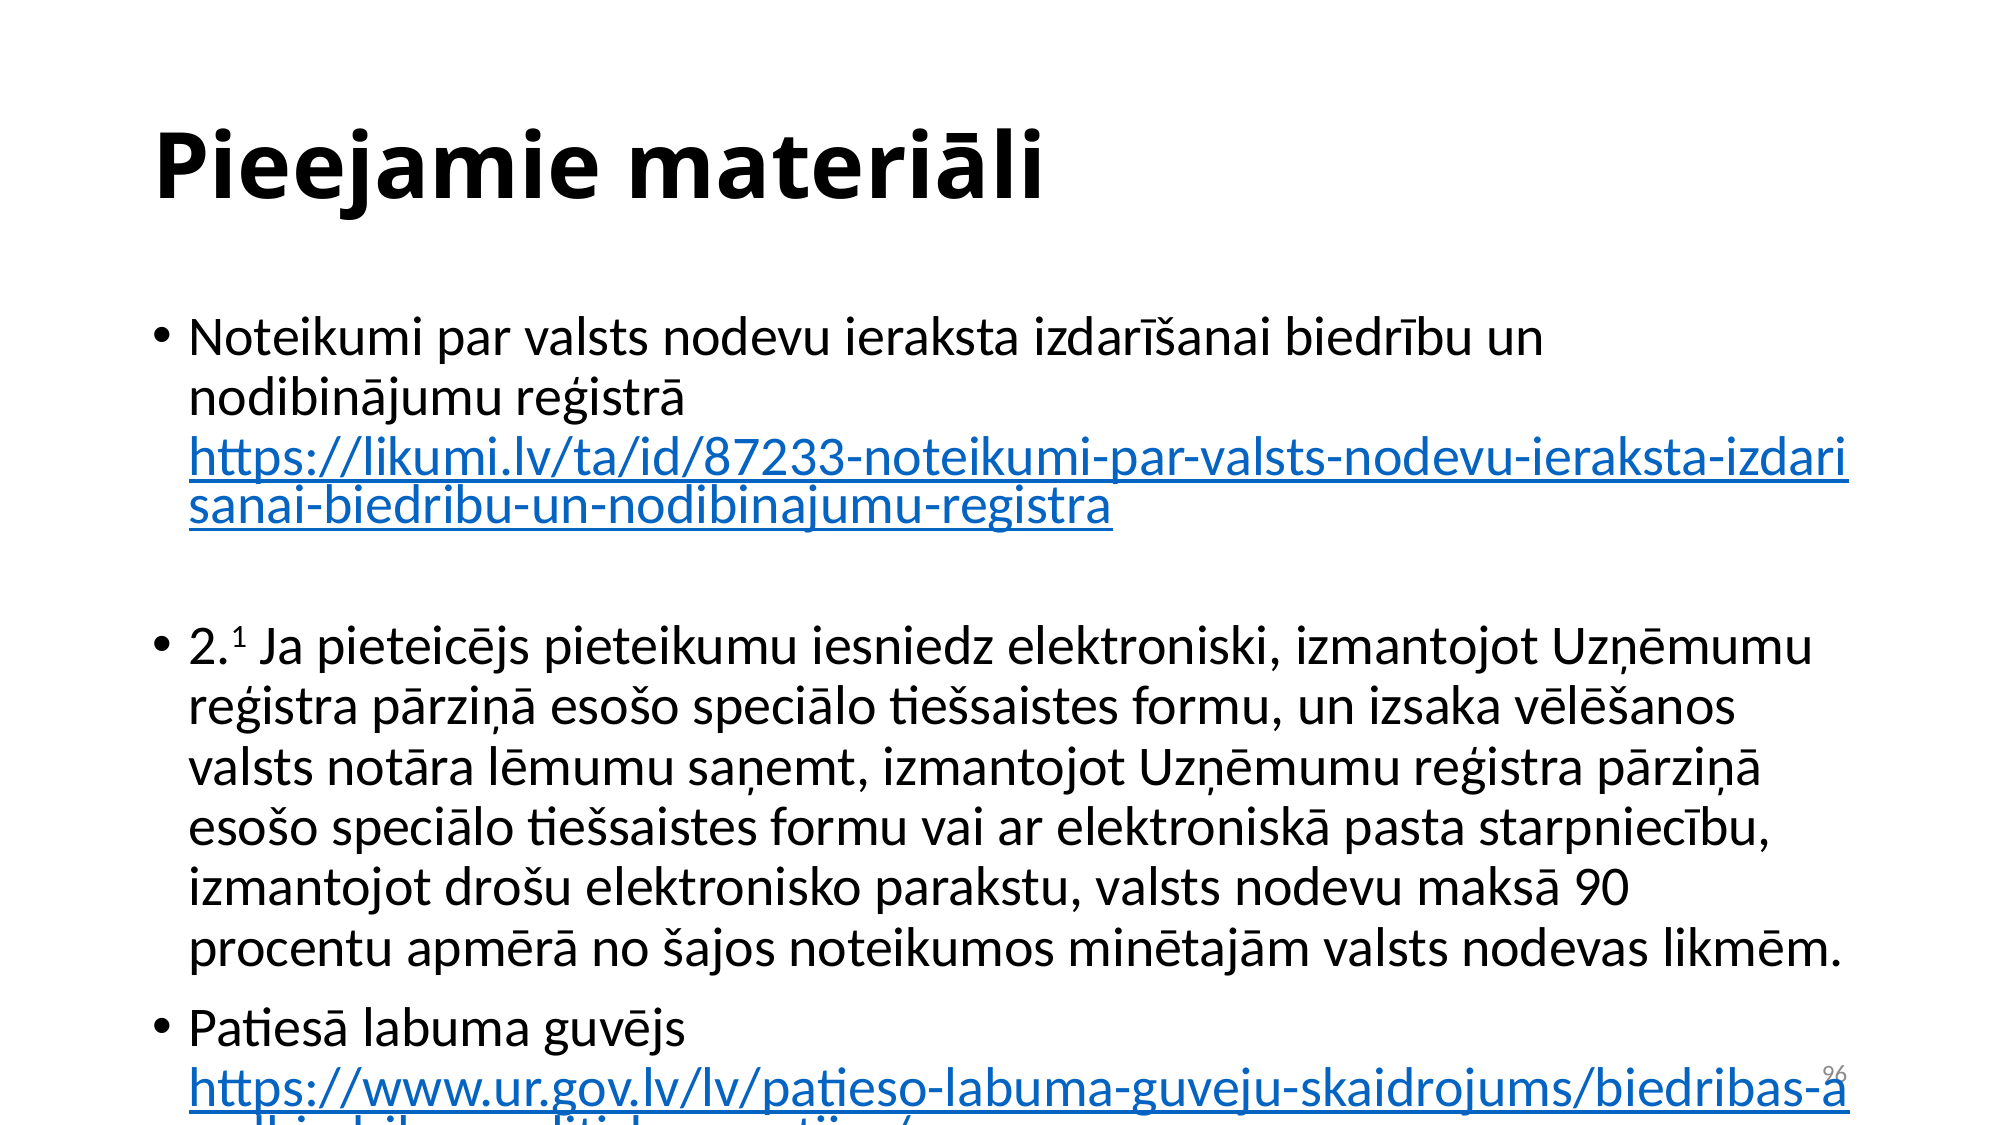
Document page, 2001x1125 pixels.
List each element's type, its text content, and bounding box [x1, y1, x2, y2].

list Noteikumi par valsts nodevu ieraksta izdarīšanai biedrību un nodibinājumu reģistrā https://likumi.lv/ta/id/87233-noteikumi-par-valsts-nodevu-ieraksta-izdarisanai-biedribu-un-nodibinajumu-registra 2.1 Ja pieteicējs pieteikumu iesniedz elektroniski, izmantojot Uzņēmumu reģistra pārziņā esošo speciālo tiešsaistes formu, un izsaka vēlēšanos valsts notāra lēmumu saņemt, izmantojot Uzņēmumu reģistra pārziņā esošo speciālo tiešsaistes formu vai ar elektroniskā pasta starpniecību, izmantojot drošu elektronisko parakstu, valsts nodevu maksā 90 procentu apmērā no šajos noteikumos minētajām valsts nodevas likmēm. Patiesā labuma guvējs https://www.ur.gov.lv/lv/patieso-labuma-guveju-skaidrojums/biedribas-arodbiedribas-politiskas-partijas/ [137, 299, 1863, 1089]
title Pieejamie materiāli [137, 59, 1863, 278]
slide_number 96 [1412, 1042, 1863, 1103]
